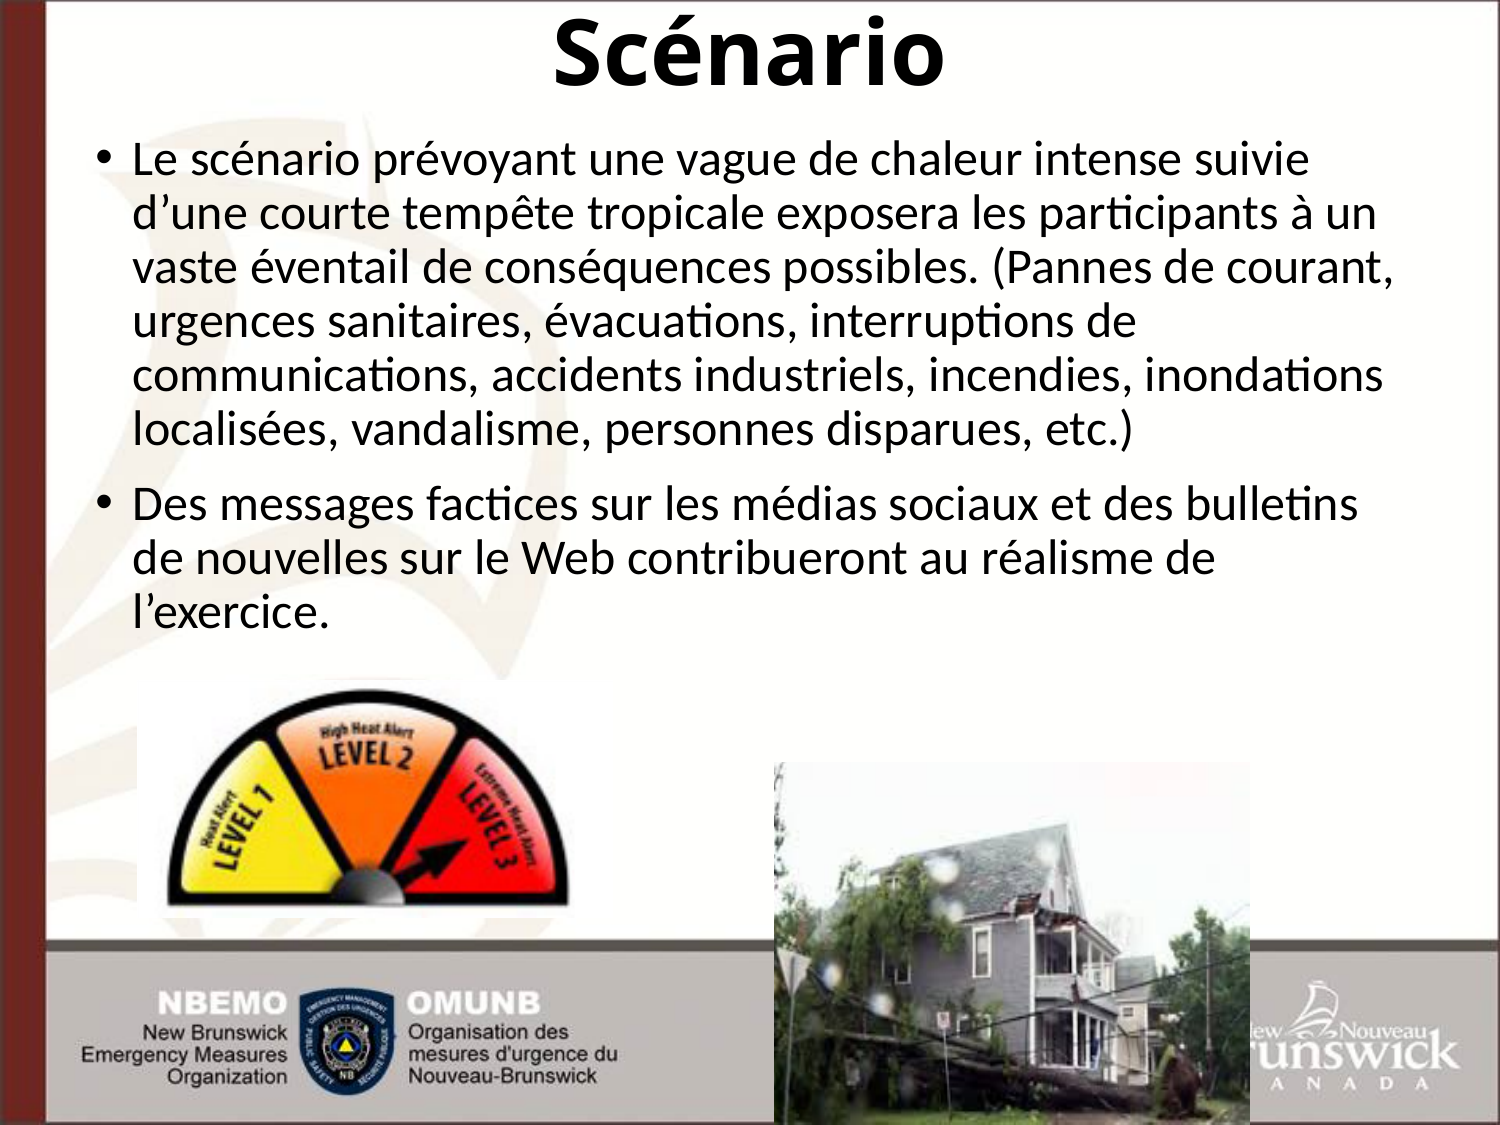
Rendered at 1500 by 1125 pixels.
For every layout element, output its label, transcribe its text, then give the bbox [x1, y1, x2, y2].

list Le scénario prévoyant une vague de chaleur intense suivie d’une courte tempête tropicale exposera les participants à un vaste éventail de conséquences possibles. (Pannes de courant, urgences sanitaires, évacuations, interruptions de communications, accidents industriels, incendies, inondations localisées, vandalisme, personnes disparues, etc.) Des messages factices sur les médias sociaux et des bulletins de nouvelles sur le Web contribueront au réalisme de l’exercice. [80, 125, 1431, 918]
picture [0, 0, 1500, 1125]
title Scénario [75, 0, 1425, 150]
